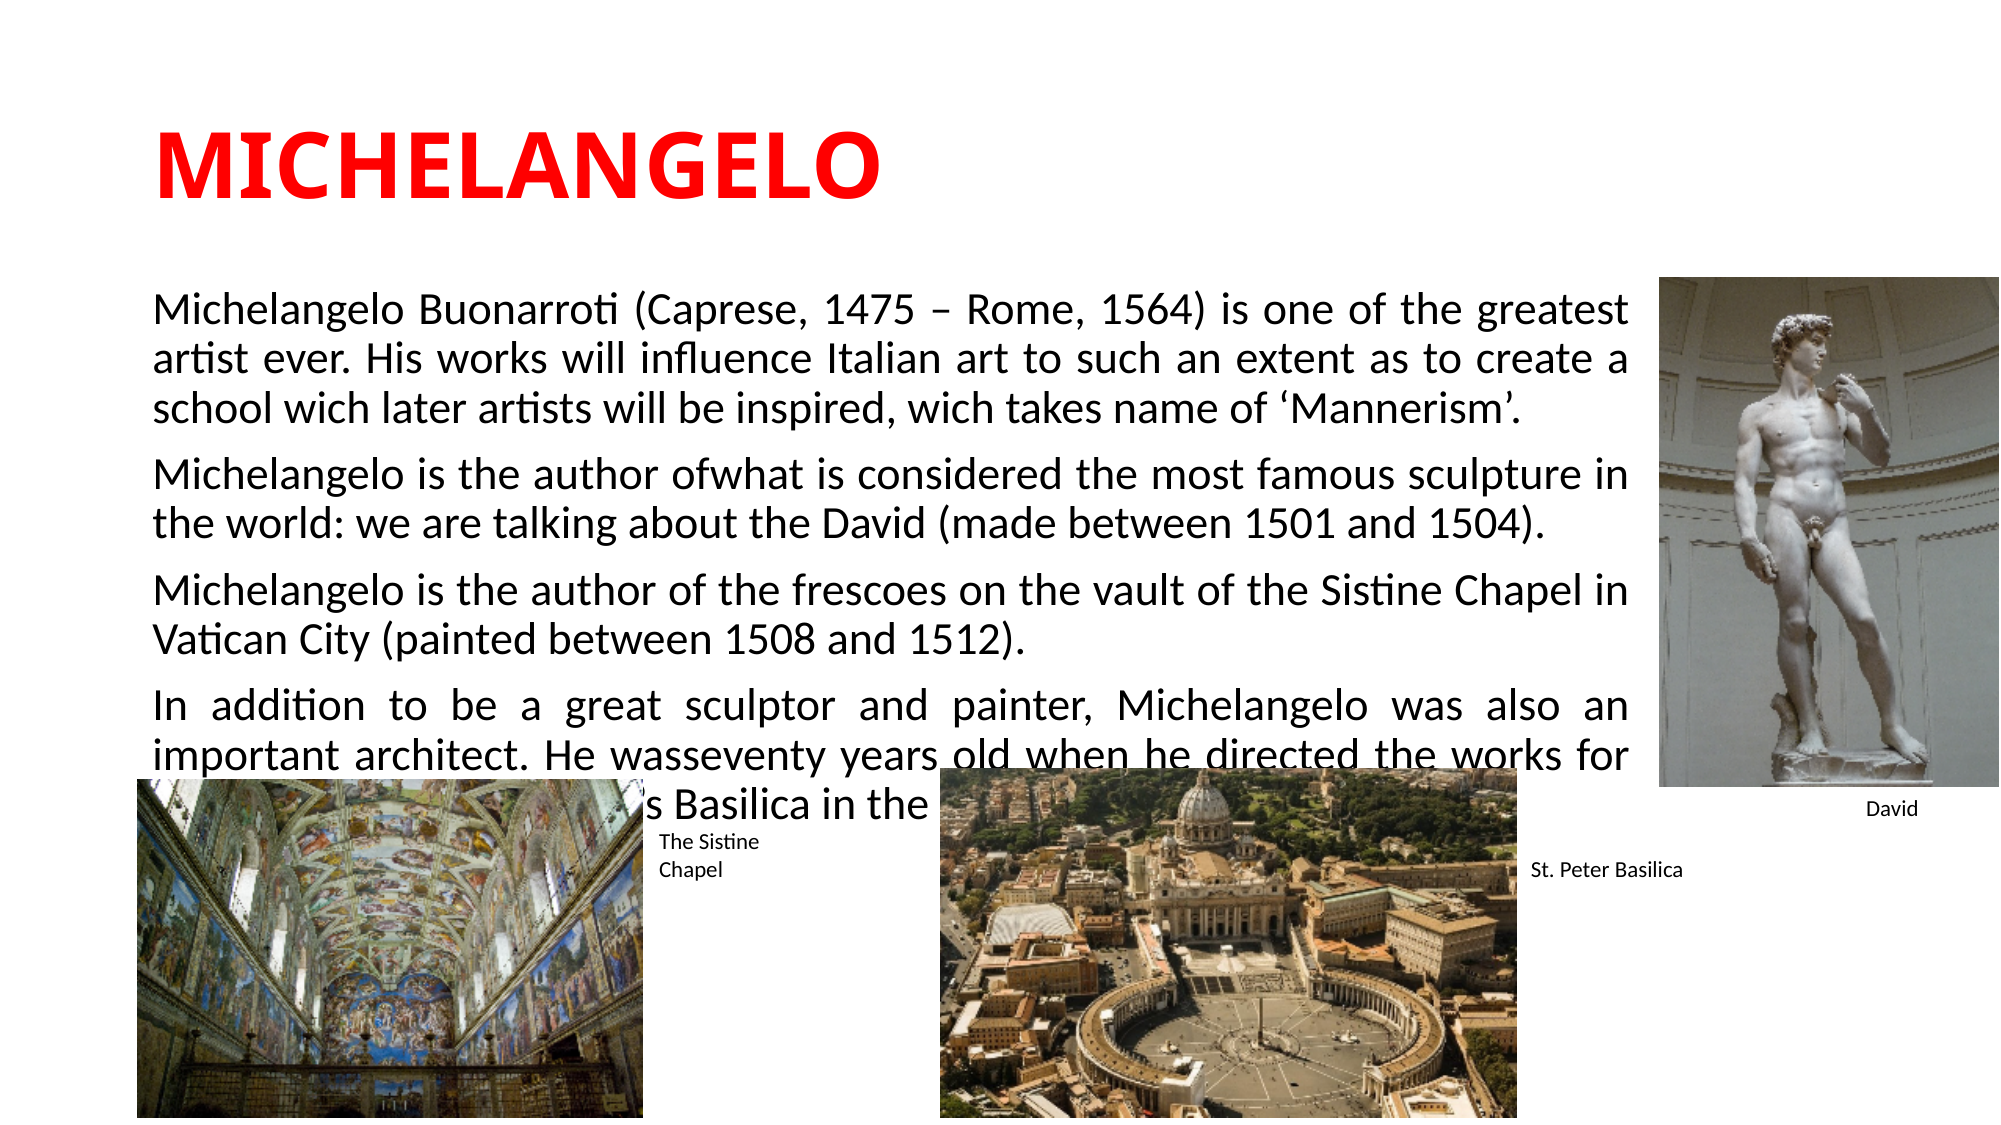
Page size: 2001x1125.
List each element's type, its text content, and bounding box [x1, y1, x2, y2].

text_box The Sistine Chapel [644, 819, 825, 889]
text_box David [1851, 787, 1948, 829]
picture [1659, 277, 1999, 787]
title MICHELANGELO [137, 59, 1863, 278]
picture [940, 768, 1517, 1118]
text_box St. Peter Basilica [1517, 847, 1736, 890]
picture [137, 779, 643, 1118]
list Michelangelo Buonarroti (Caprese, 1475 – Rome, 1564) is one of the greatest artist ever. His works will influence Italian art to such an extent as to create a school wich later artists will be inspired, wich takes name of ‘Mannerism’. Michelangelo is the author ofwhat is considered the most famous sculpture in the world: we are talking about the David (made between 1501 and 1504). Michelangelo is the author of the frescoes on the vault of the Sistine Chapel in Vatican City (painted between 1508 and 1512). In addition to be a great sculptor and painter, Michelangelo was also an important architect. He wasseventy years old when he directed the works for the monumental St. Peter’s Basilica in the Vatican. [137, 277, 1646, 848]
